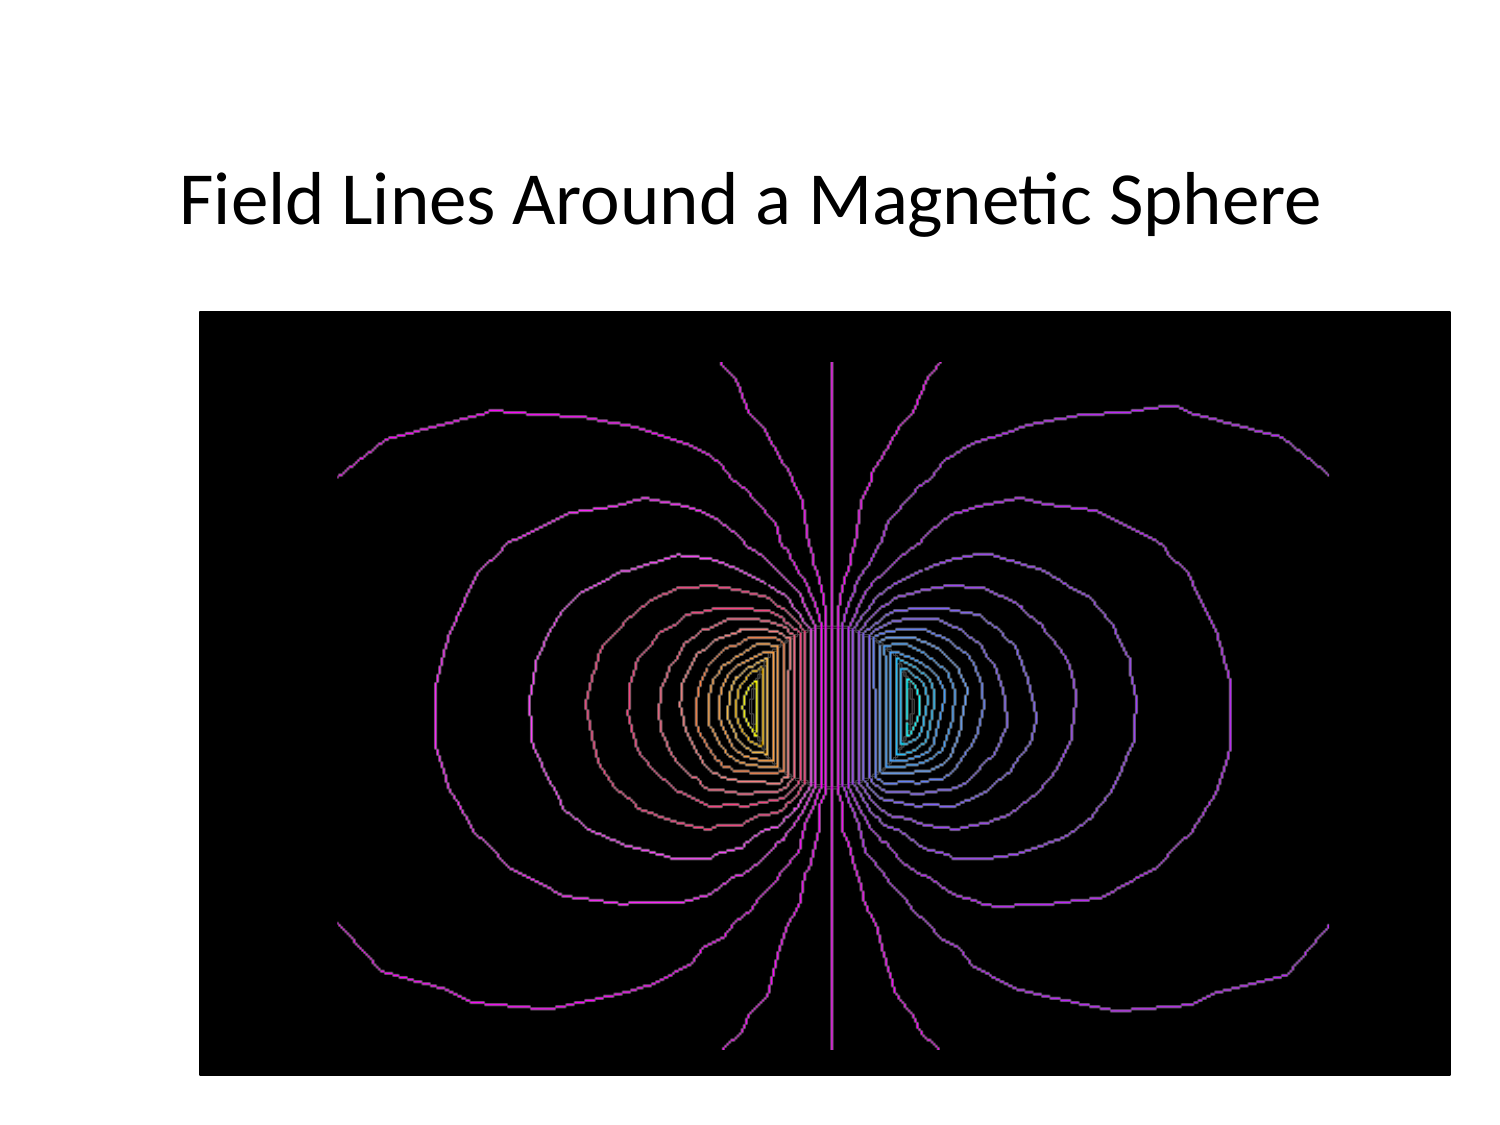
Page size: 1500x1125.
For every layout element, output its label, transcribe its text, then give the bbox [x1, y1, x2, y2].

title Field Lines Around a Magnetic Sphere [163, 98, 1336, 289]
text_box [198, 311, 1452, 1077]
